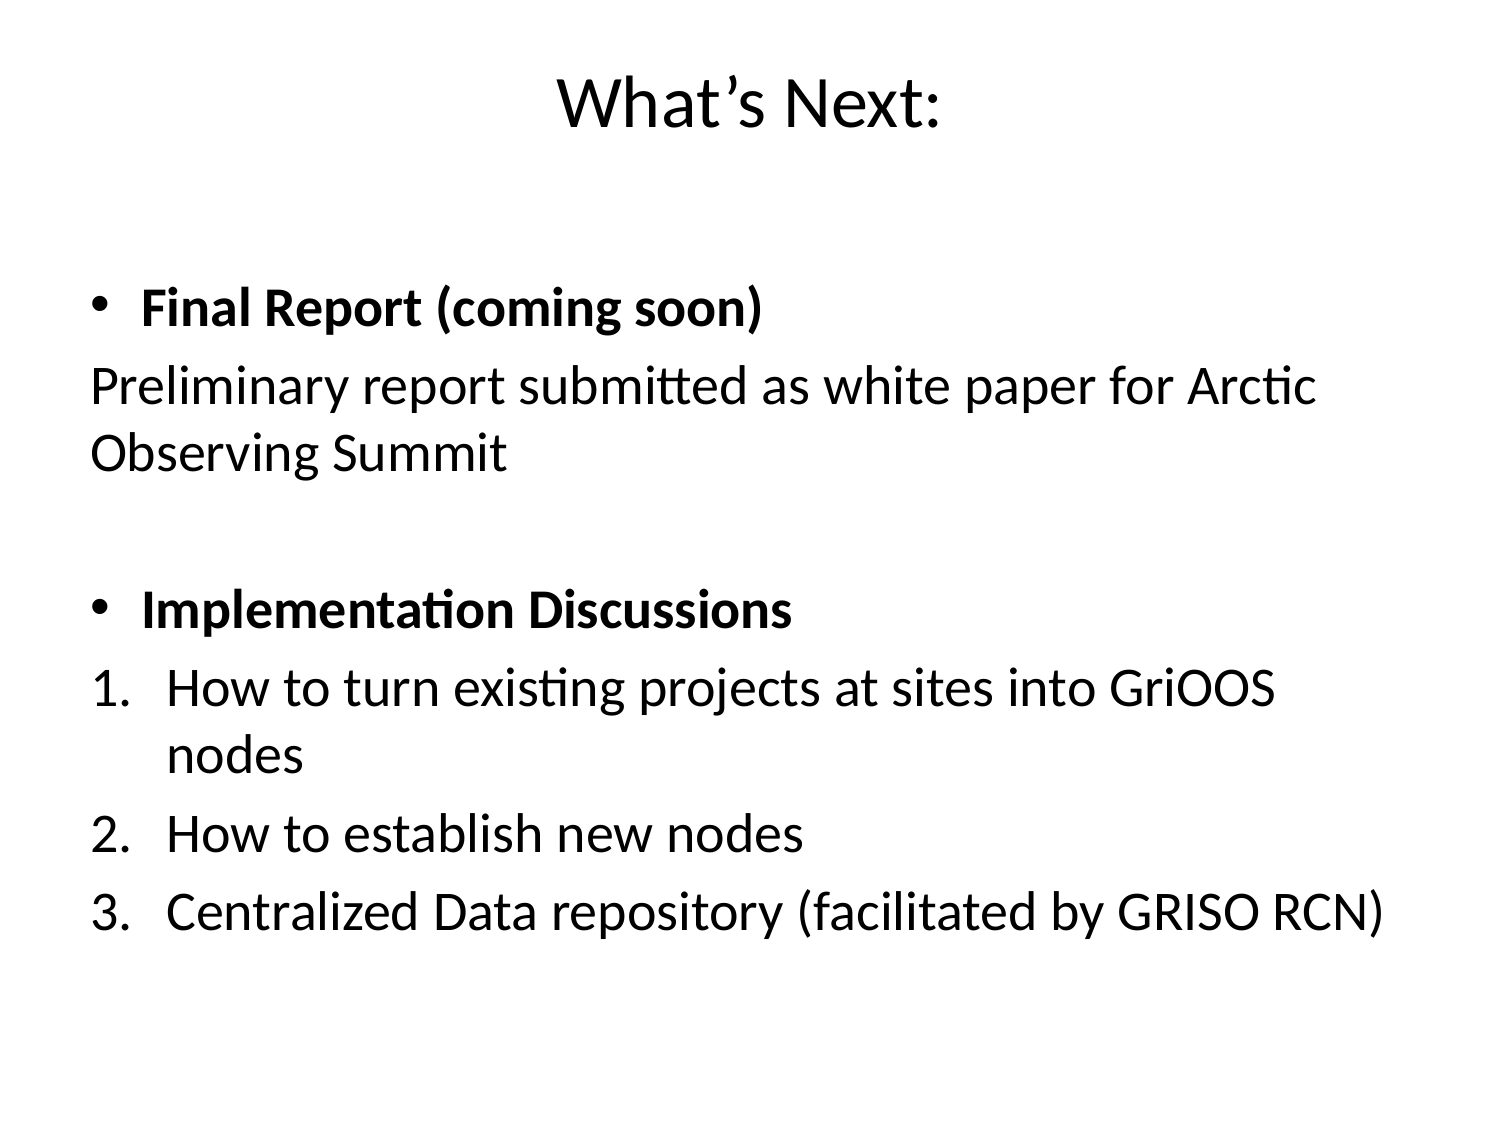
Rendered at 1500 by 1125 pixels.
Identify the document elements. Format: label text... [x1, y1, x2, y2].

list Final Report (coming soon) Preliminary report submitted as white paper for Arctic Observing Summit Implementation Discussions How to turn existing projects at sites into GriOOS nodes How to establish new nodes Centralized Data repository (facilitated by GRISO RCN) [75, 262, 1425, 1005]
title What’s Next: [75, 45, 1425, 150]
